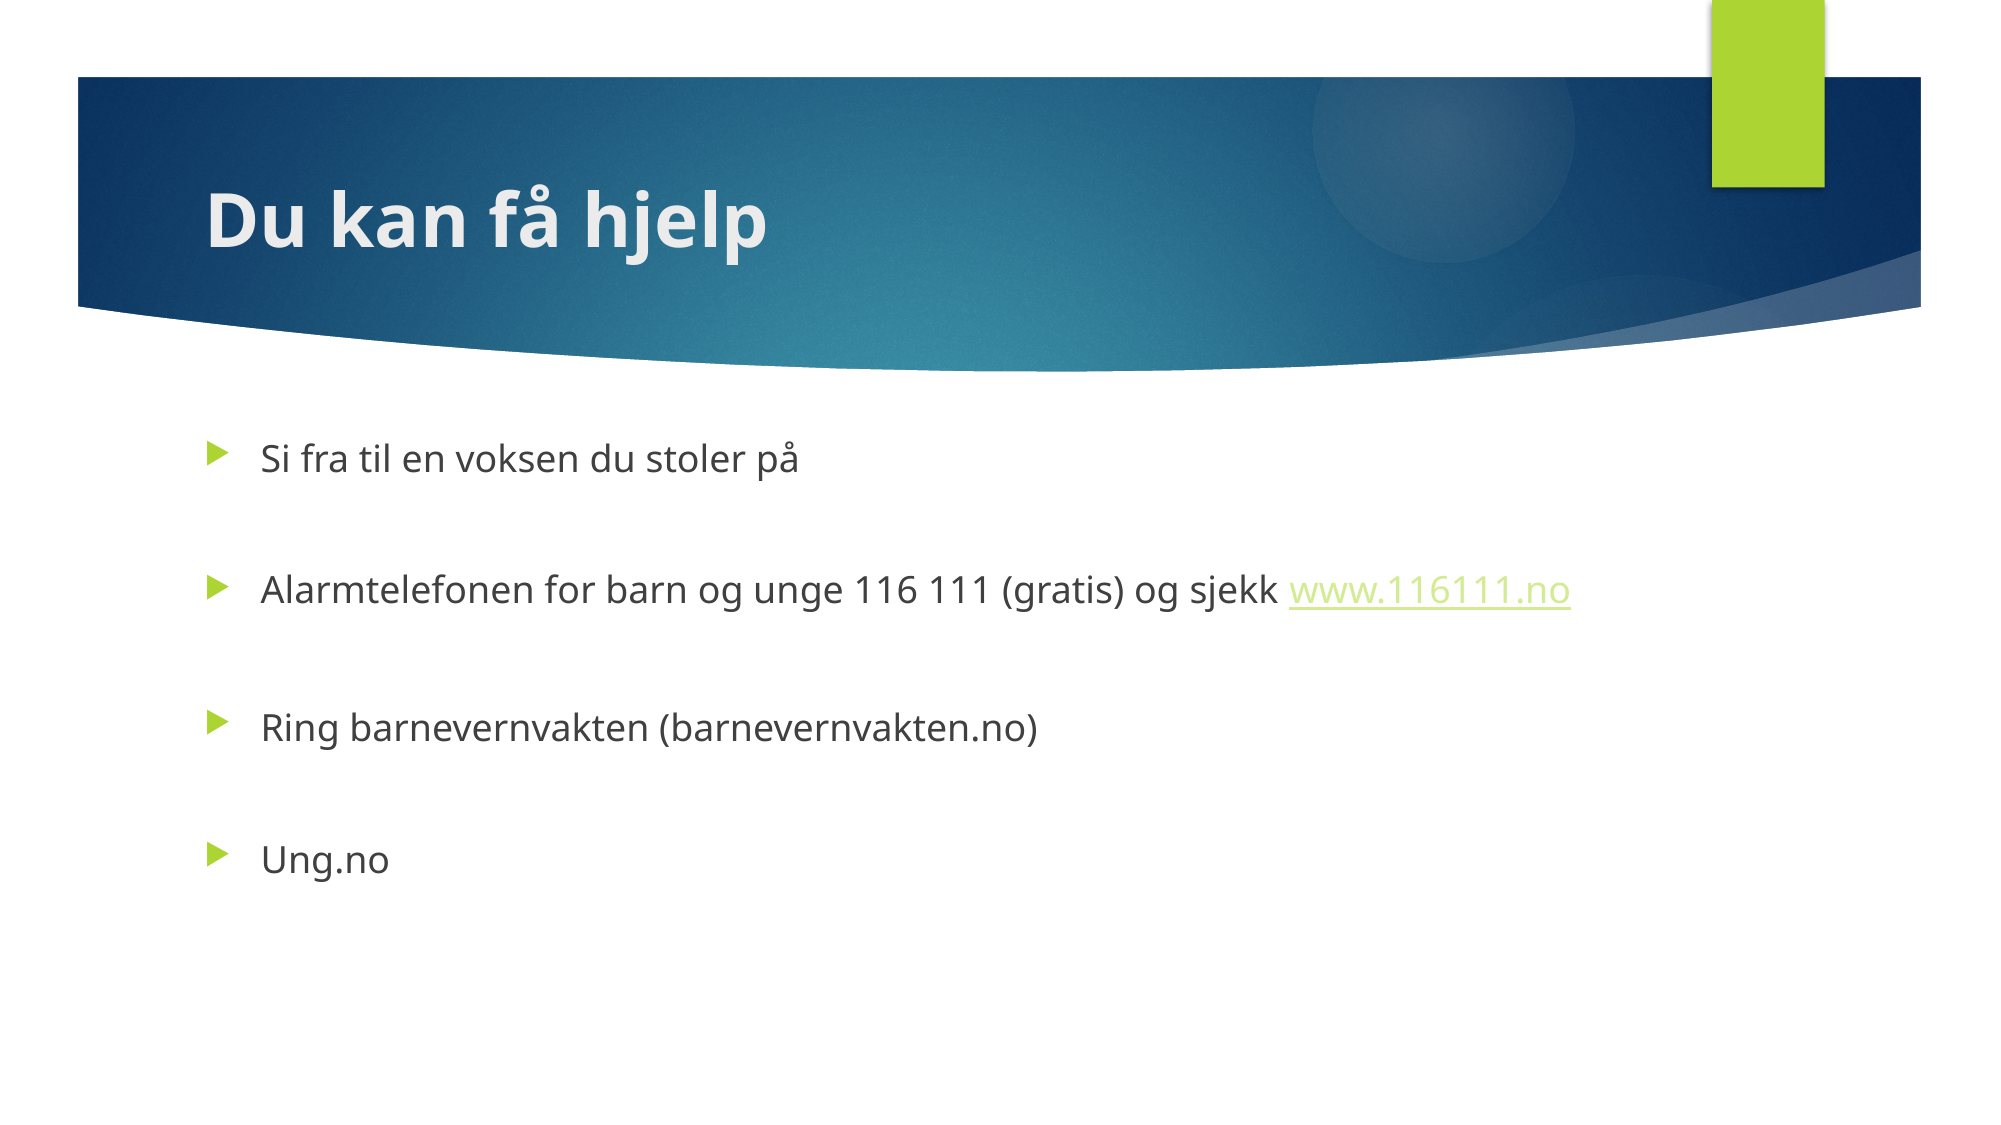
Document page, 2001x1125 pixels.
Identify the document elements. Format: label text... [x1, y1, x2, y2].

title Du kan få hjelp [189, 159, 1627, 276]
list Si fra til en voksen du stoler på Alarmtelefonen for barn og unge 116 111 (gratis) og sjekk www.116111.no Ring barnevernvakten (barnevernvakten.no) Ung.no [189, 427, 1627, 988]
